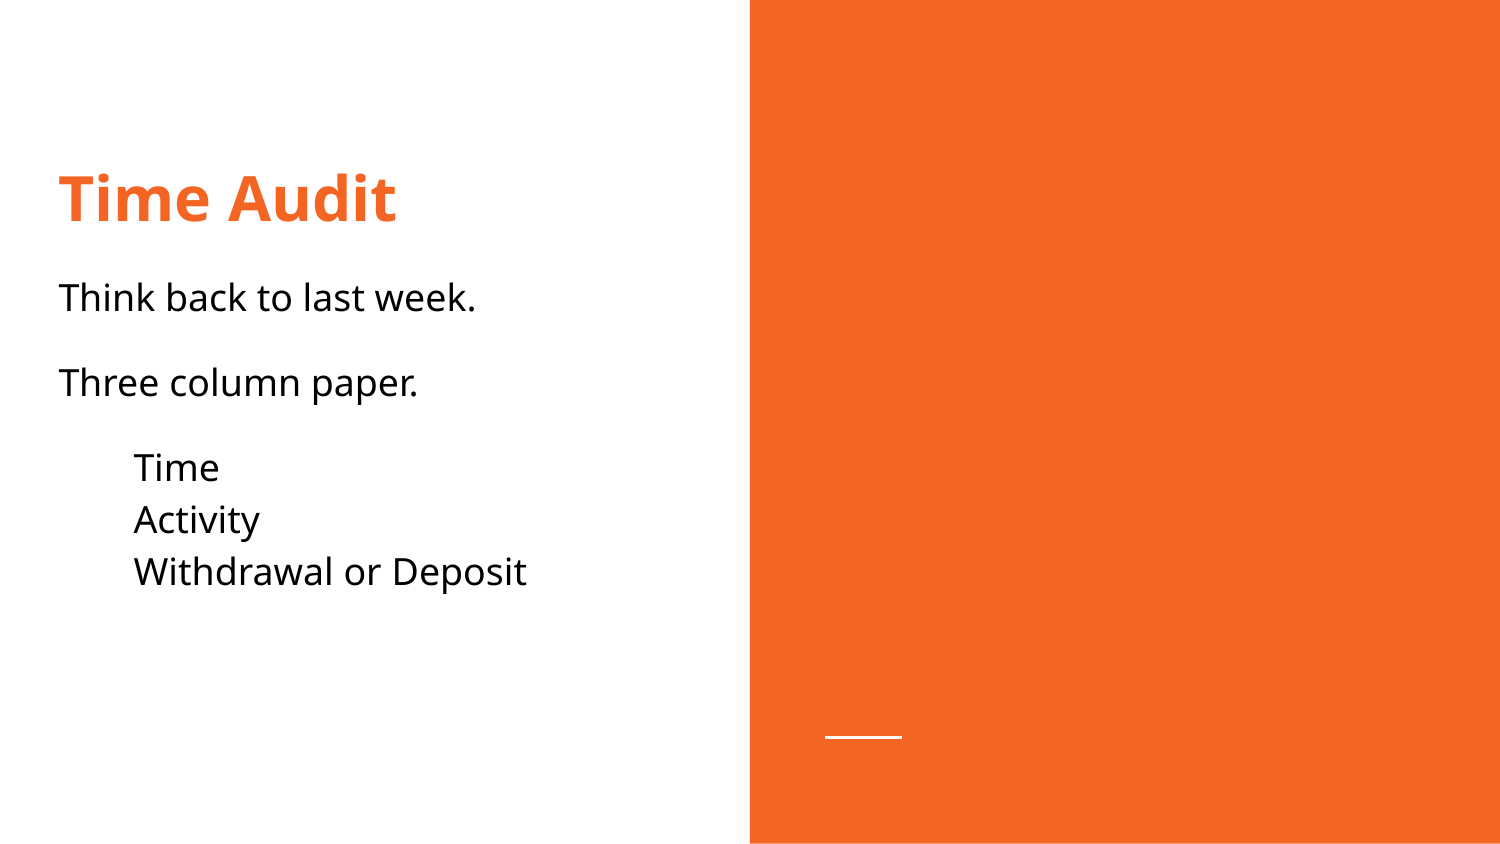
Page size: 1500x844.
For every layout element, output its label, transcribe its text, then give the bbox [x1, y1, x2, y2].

subtitle Time Audit Think back to last week. Three column paper. Time Activity Withdrawal or Deposit [43, 107, 708, 737]
